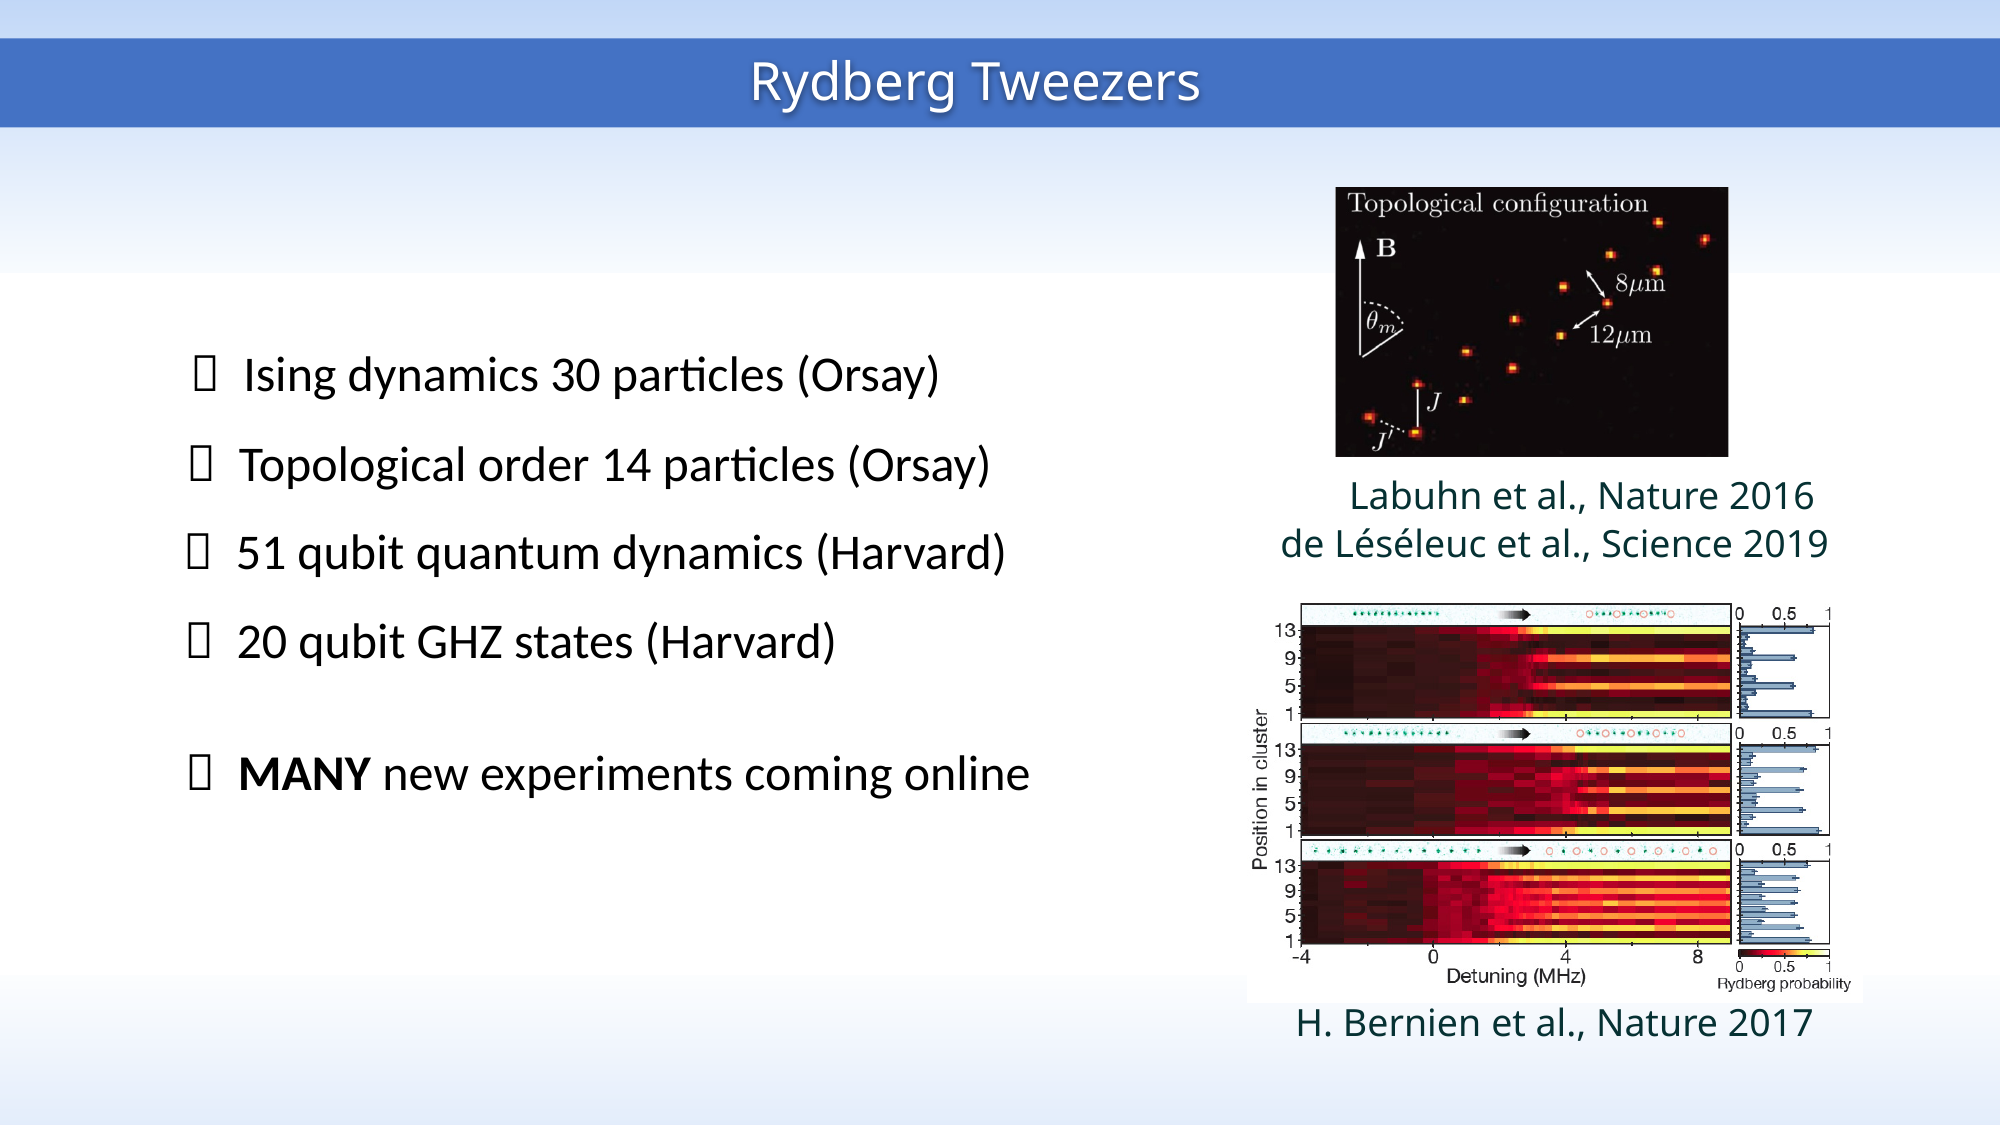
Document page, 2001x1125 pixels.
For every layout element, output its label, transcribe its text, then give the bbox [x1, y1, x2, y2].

text_box  Ising dynamics 30 particles (Orsay) [68, 325, 1065, 418]
text_box H. Bernien et al., Nature 2017 [1265, 1003, 1845, 1057]
text_box  Topological order 14 particles (Orsay) [91, 416, 1087, 508]
text_box  20 qubit GHZ states (Harvard) [110, 593, 912, 685]
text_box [1207, 187, 1902, 579]
text_box  MANY new experiments coming online [110, 724, 1106, 816]
picture [1247, 596, 1863, 1003]
text_box Rydberg Tweezers [717, 17, 1754, 141]
text_box  51 qubit quantum dynamics (Harvard) [97, 503, 1094, 596]
